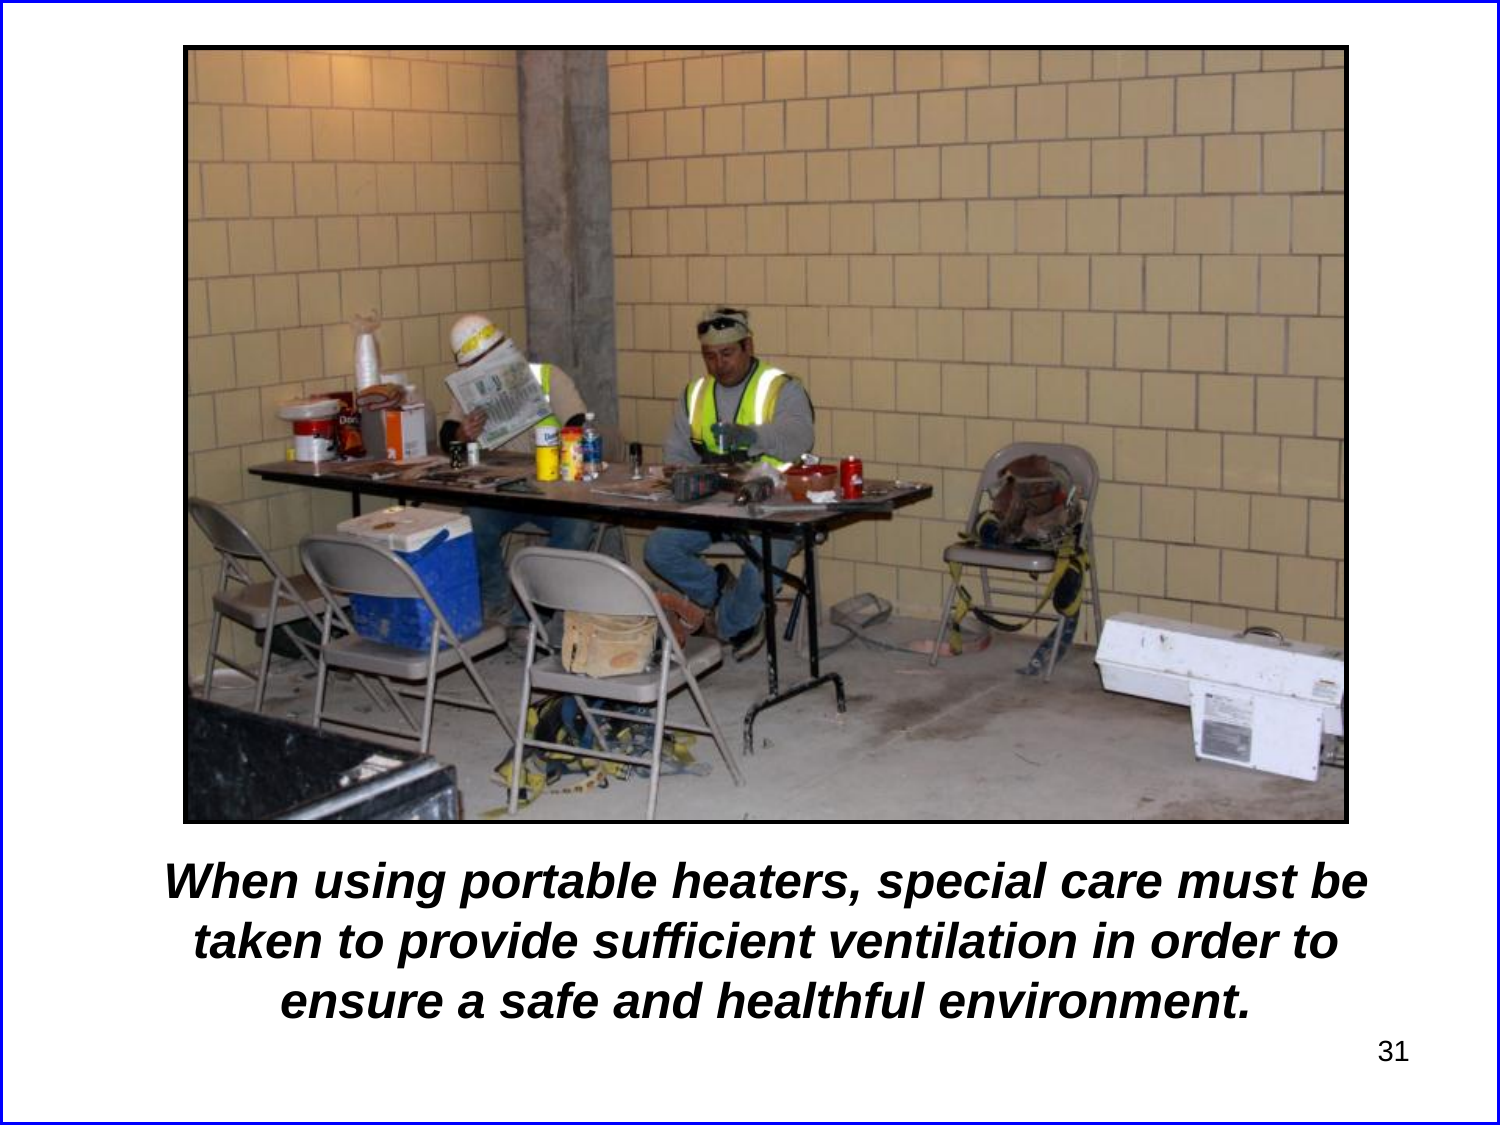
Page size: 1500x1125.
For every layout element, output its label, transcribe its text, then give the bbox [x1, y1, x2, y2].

slide_number 31 [1074, 1024, 1426, 1103]
picture [187, 49, 1345, 820]
text_box When using portable heaters, special care must be taken to provide sufficient ventilation in order to ensure a safe and healthful environment. [120, 840, 1413, 1049]
